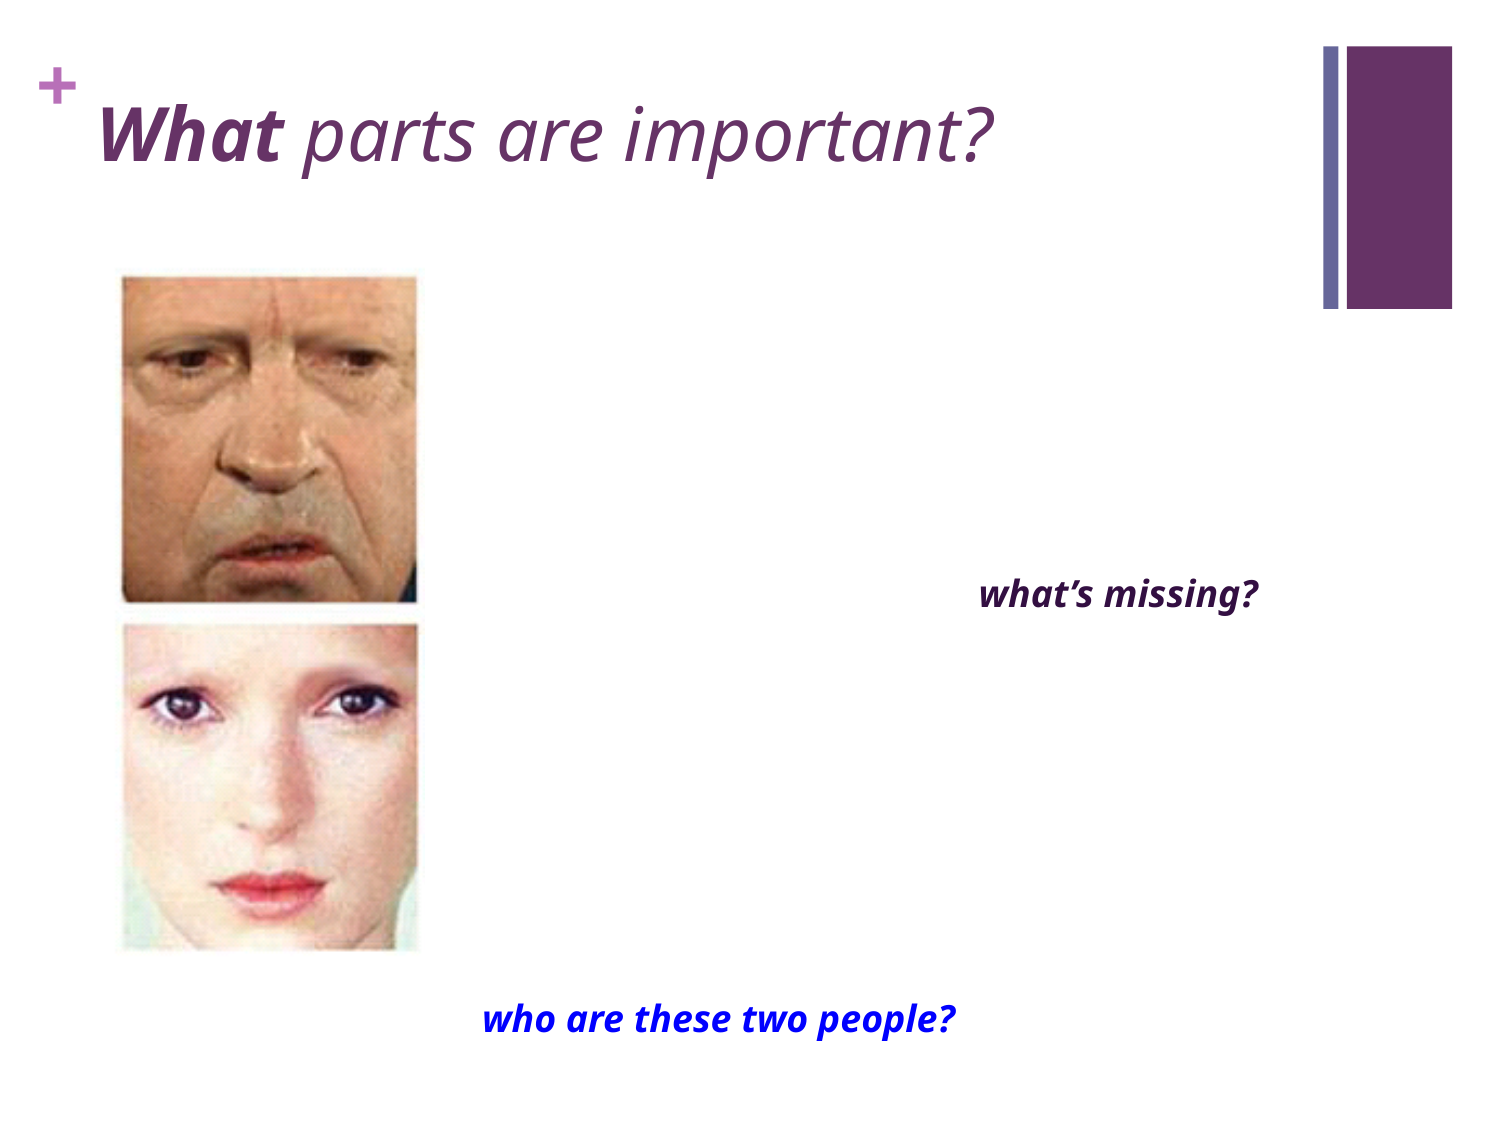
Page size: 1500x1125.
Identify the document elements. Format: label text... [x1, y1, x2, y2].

title What parts are important? [81, 79, 1322, 263]
text_box what’s missing? [963, 562, 1273, 623]
picture [86, 236, 426, 990]
text_box who are these two people? [287, 987, 1150, 1048]
